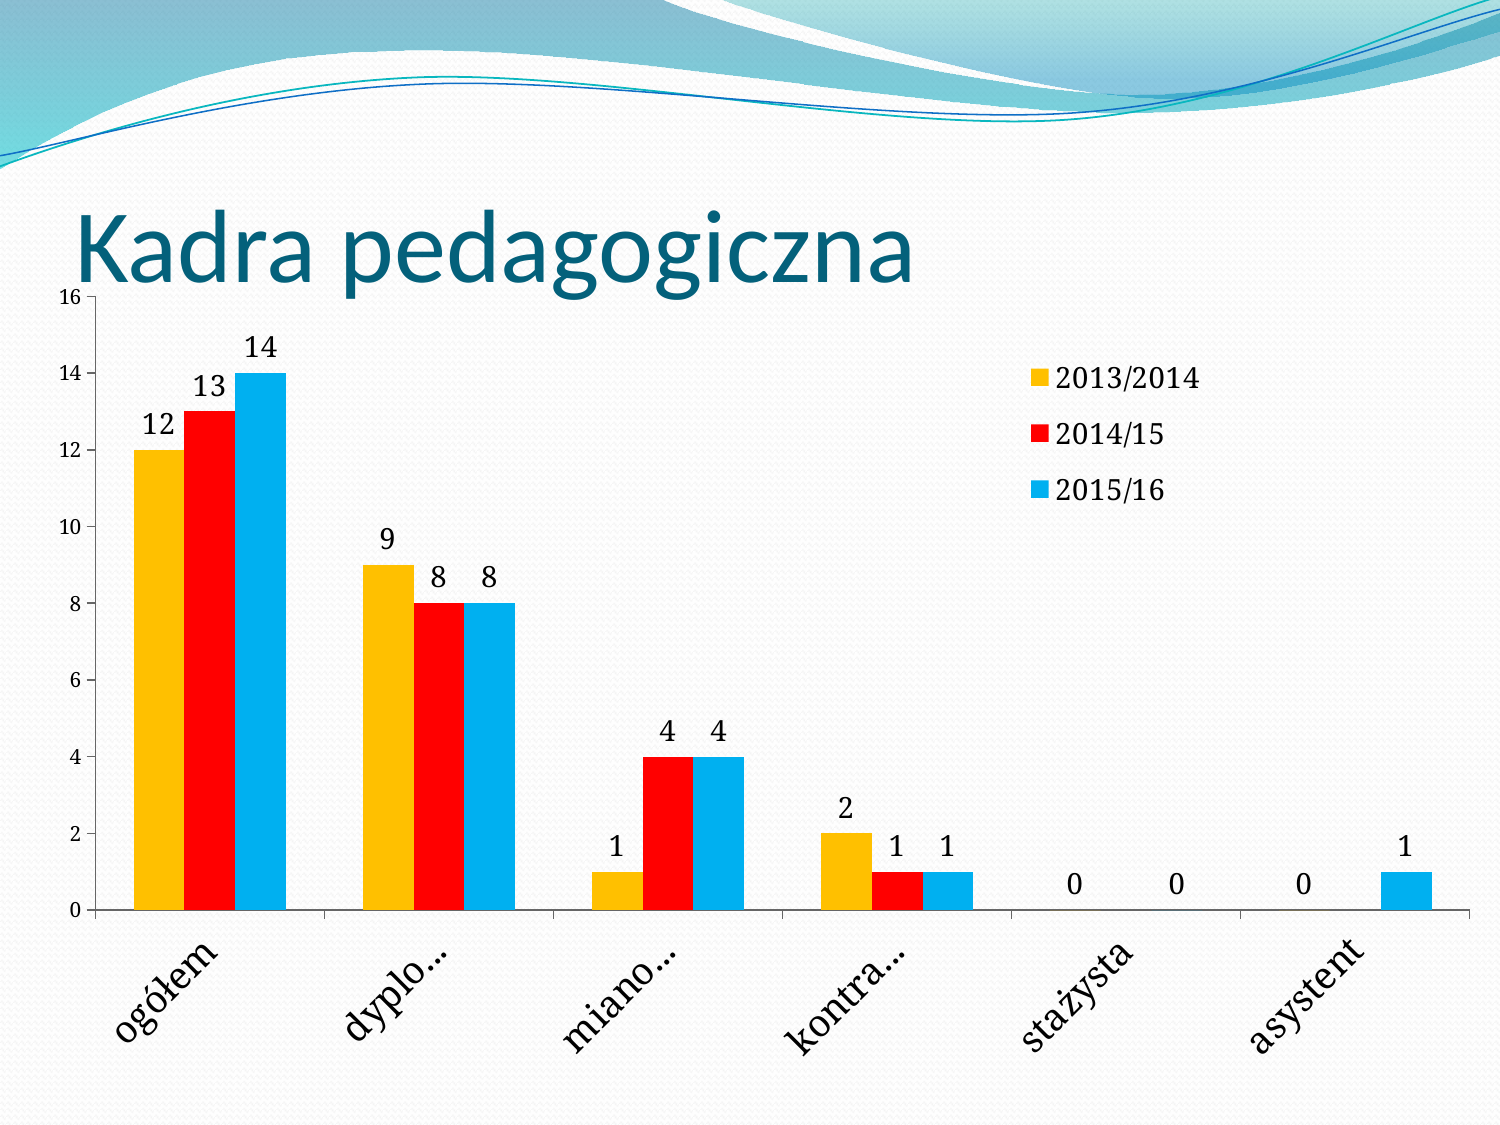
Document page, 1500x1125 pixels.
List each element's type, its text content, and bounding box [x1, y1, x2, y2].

chart [0, 262, 1471, 1083]
title Kadra pedagogiczna [75, 115, 1425, 262]
